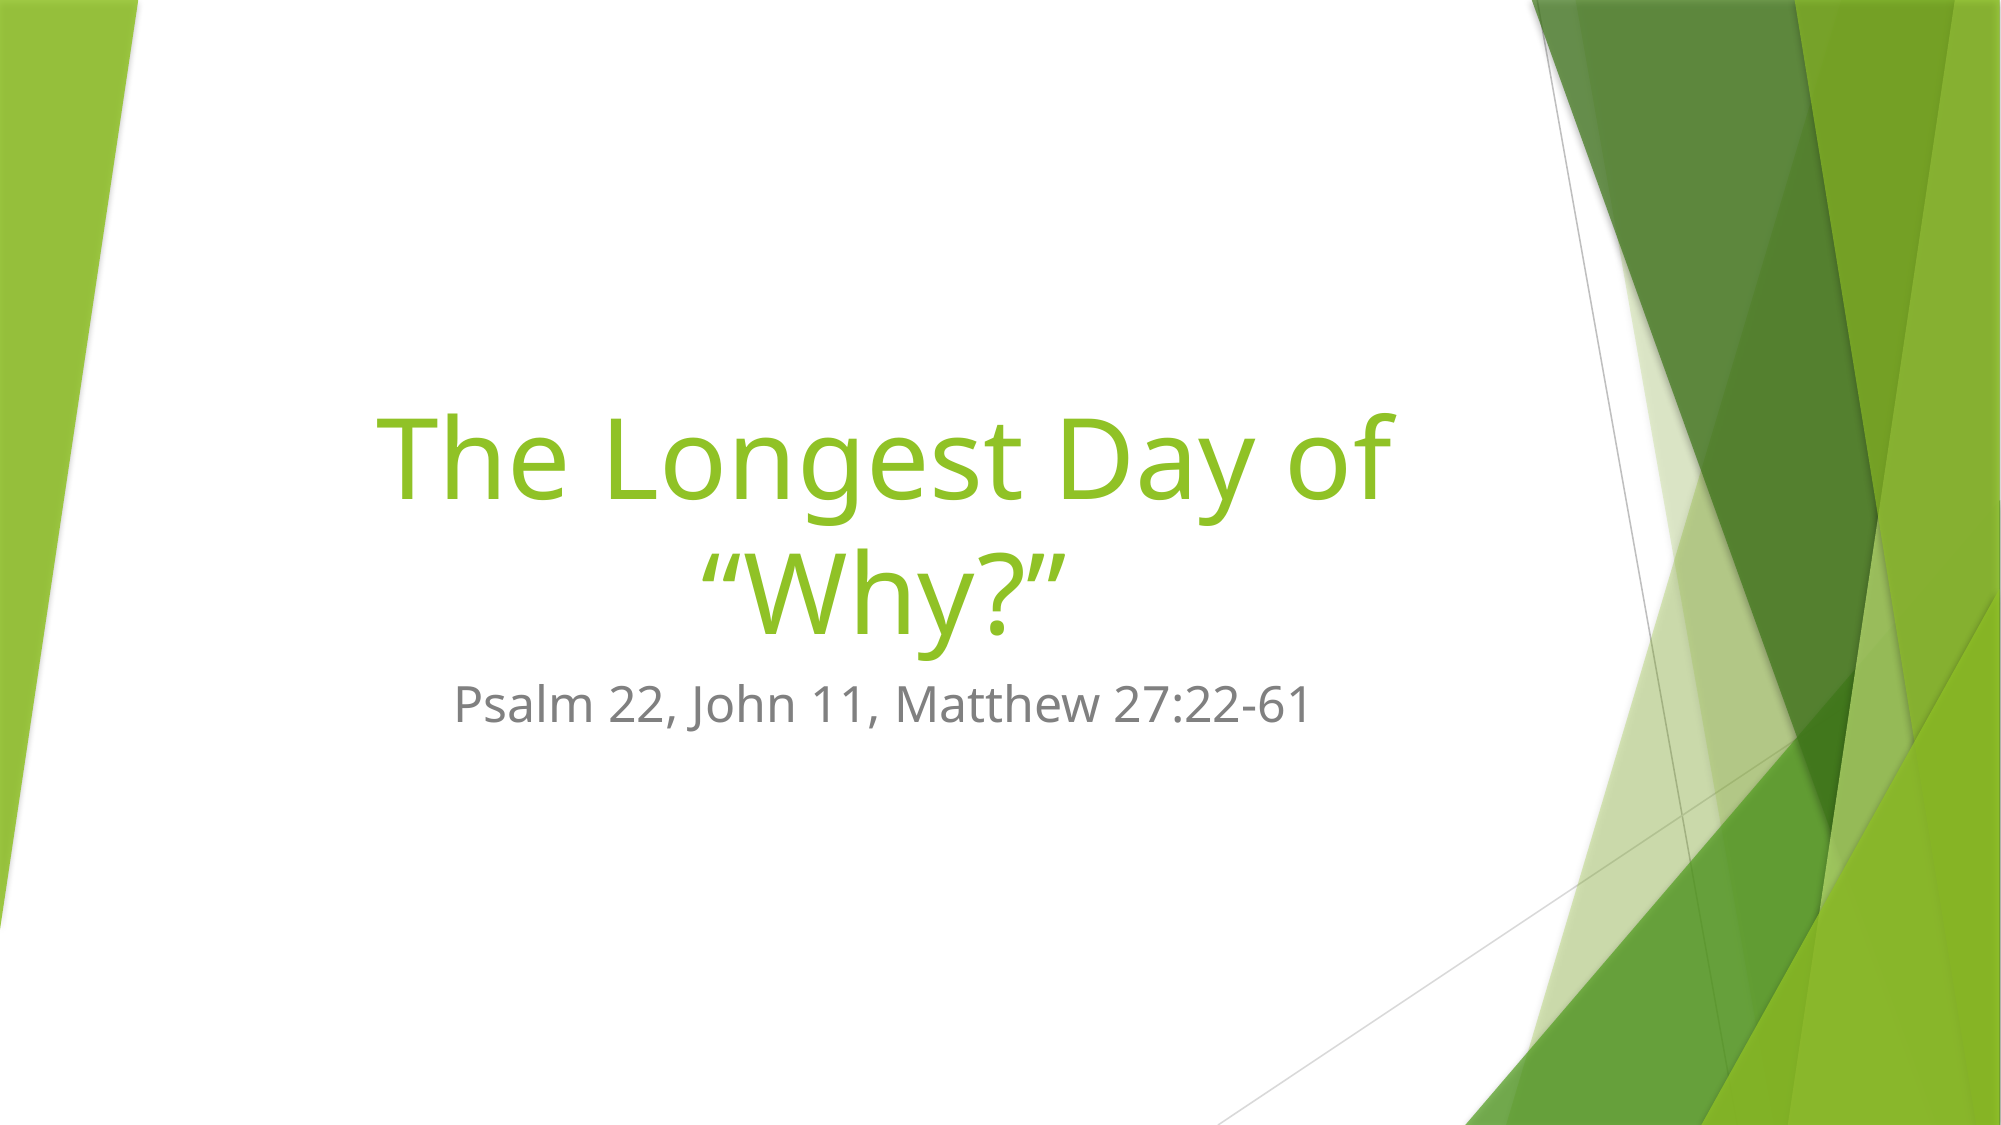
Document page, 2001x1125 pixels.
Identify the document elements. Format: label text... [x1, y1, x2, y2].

title The Longest Day of “Why?” [247, 394, 1522, 664]
subtitle Psalm 22, John 11, Matthew 27:22-61 [247, 664, 1522, 845]
